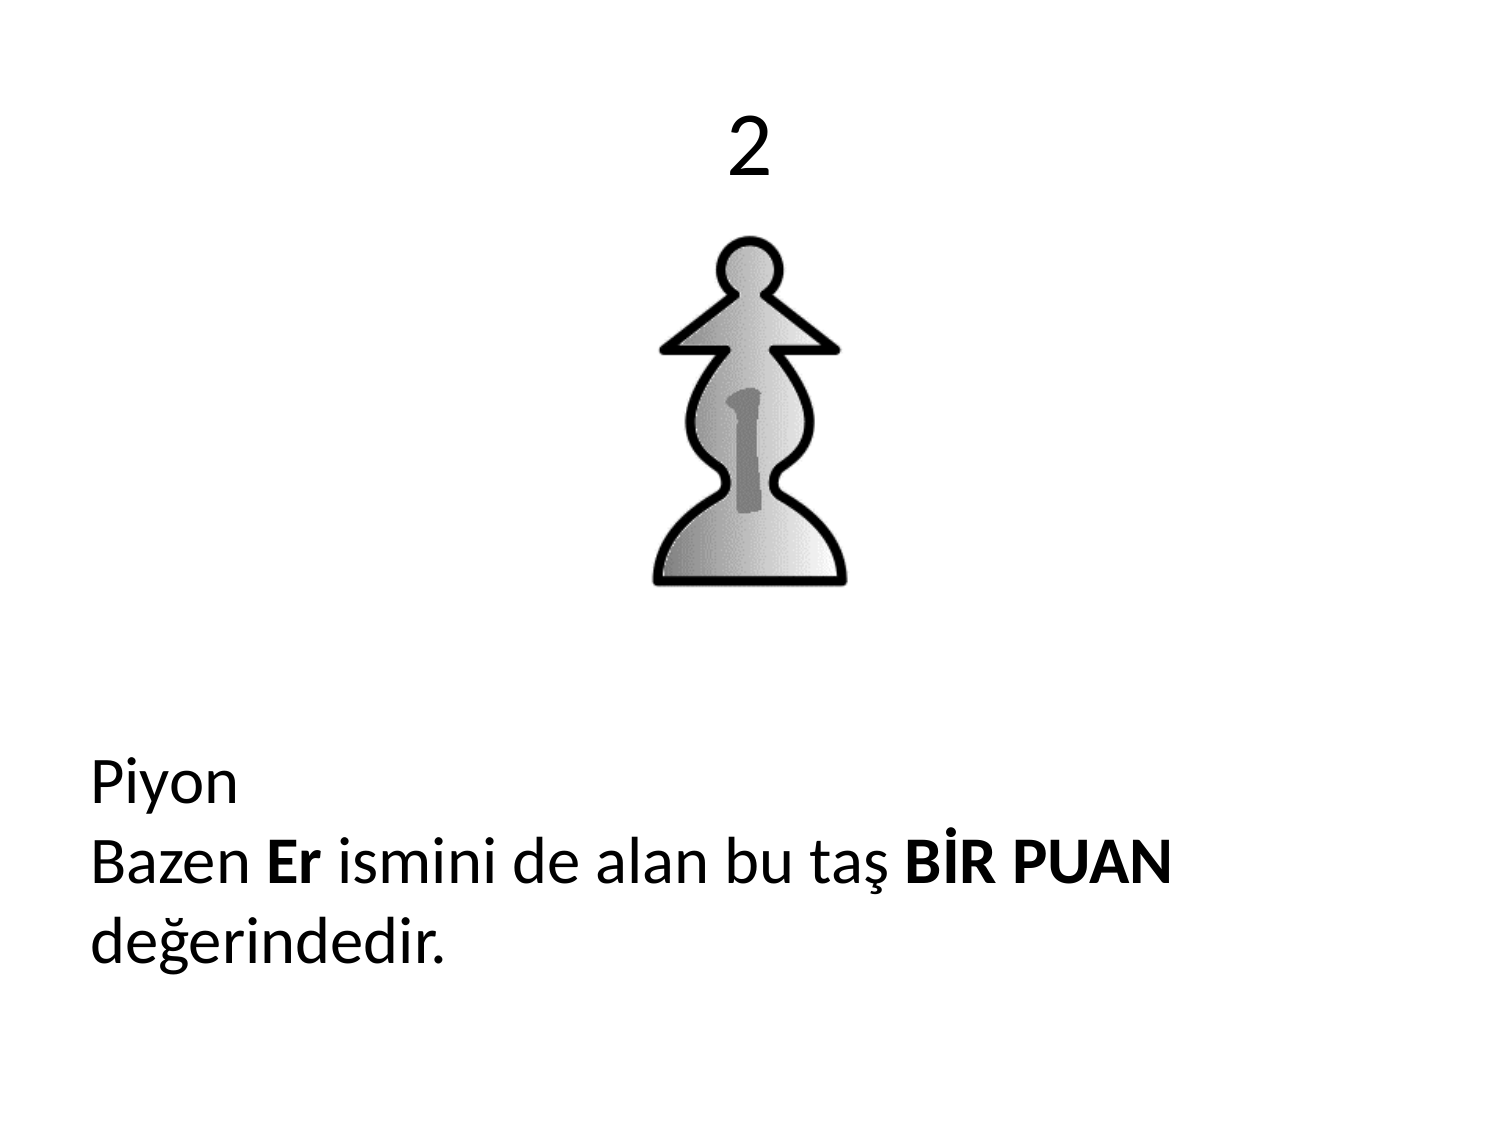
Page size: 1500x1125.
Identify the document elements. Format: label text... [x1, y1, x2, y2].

title 2 [75, 45, 1425, 233]
list Piyon Bazen Er ismini de alan bu taş BİR PUAN değerindedir. [75, 262, 1425, 1005]
picture [648, 233, 851, 592]
